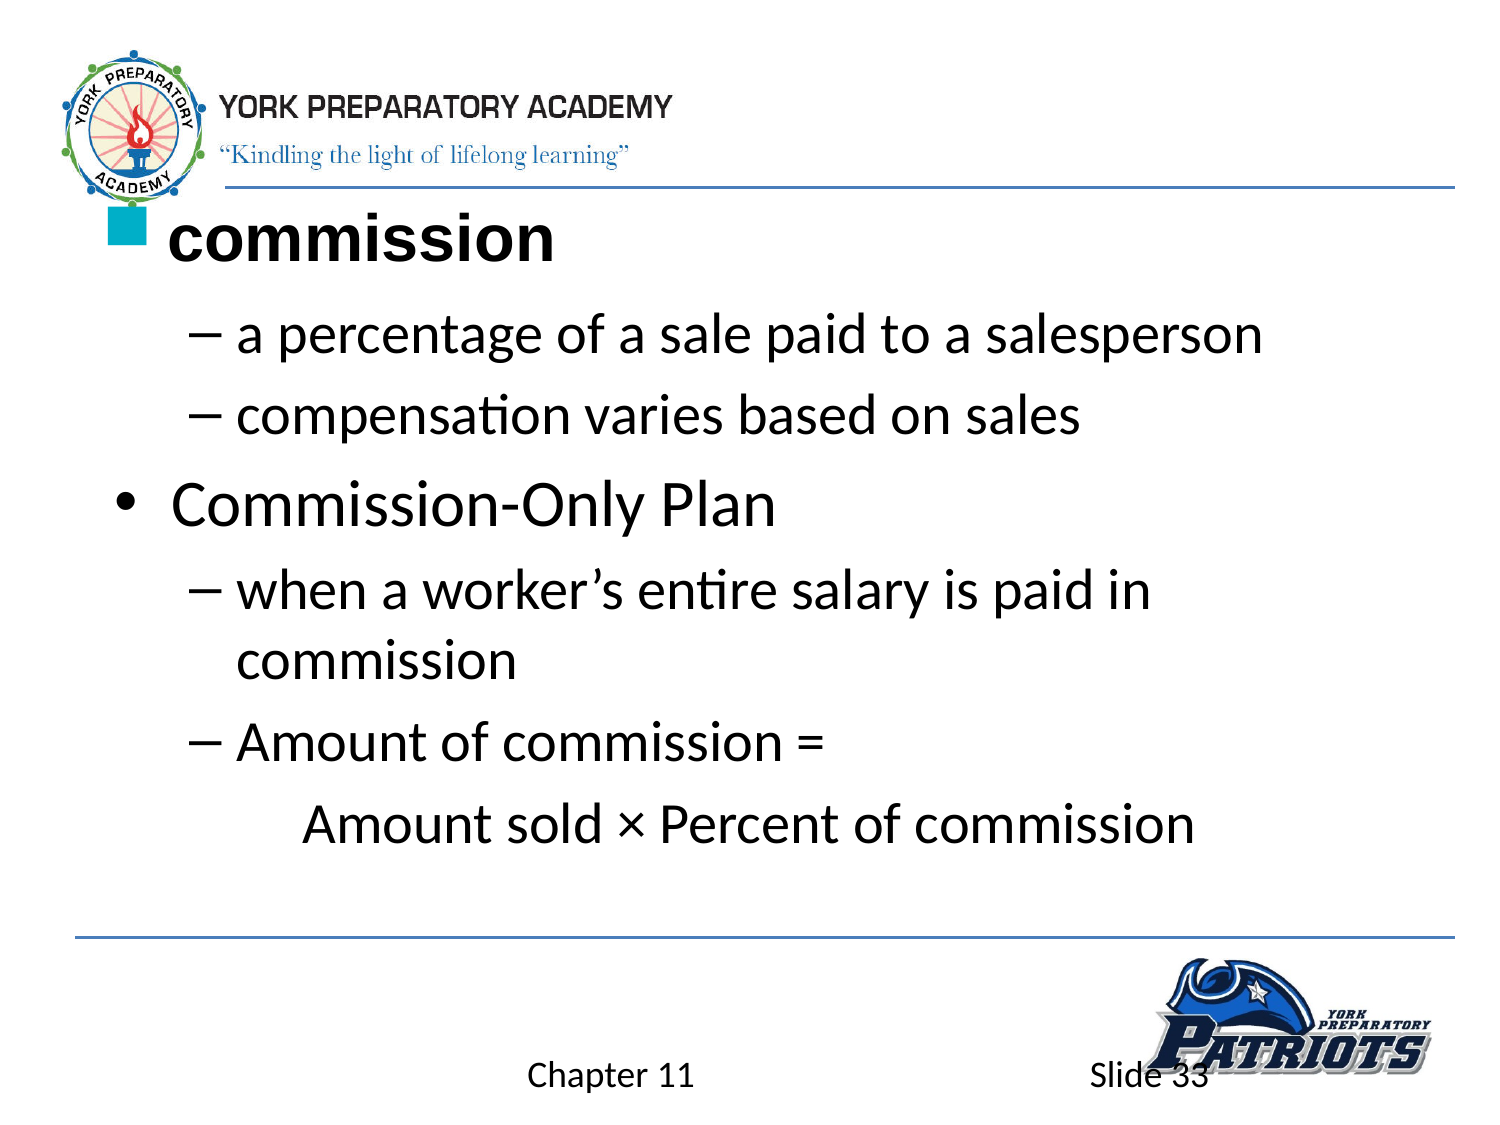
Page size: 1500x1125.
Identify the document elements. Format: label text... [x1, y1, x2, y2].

footer Chapter 11 [512, 1042, 988, 1103]
slide_number Slide 33 [1074, 1042, 1425, 1103]
picture [1137, 958, 1432, 1088]
list a percentage of a sale paid to a salesperson compensation varies based on sales Commission-Only Plan when a worker’s entire salary is paid in commission Amount of commission = Amount sold × Percent of commission [99, 287, 1438, 950]
picture [37, 24, 707, 216]
text_box commission [87, 187, 1363, 300]
